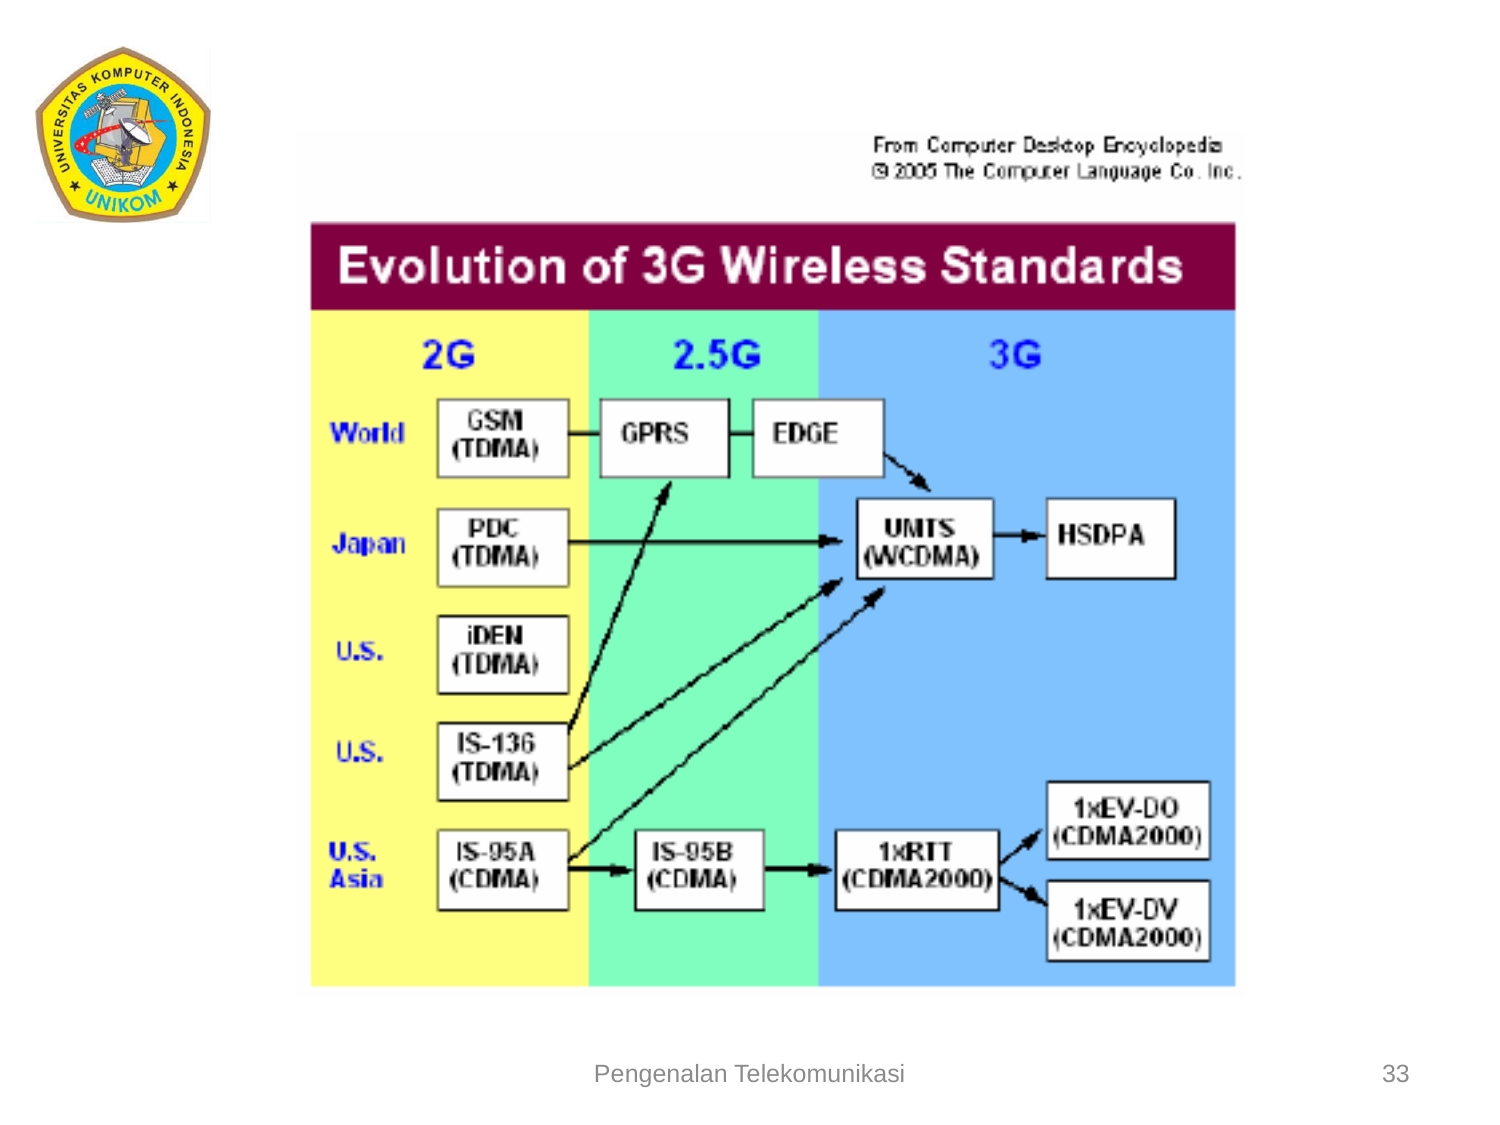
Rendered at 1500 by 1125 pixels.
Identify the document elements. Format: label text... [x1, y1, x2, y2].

picture [269, 81, 1279, 1022]
slide_number 33 [1074, 1042, 1425, 1103]
picture [35, 46, 211, 223]
footer Pengenalan Telekomunikasi [512, 1042, 988, 1103]
